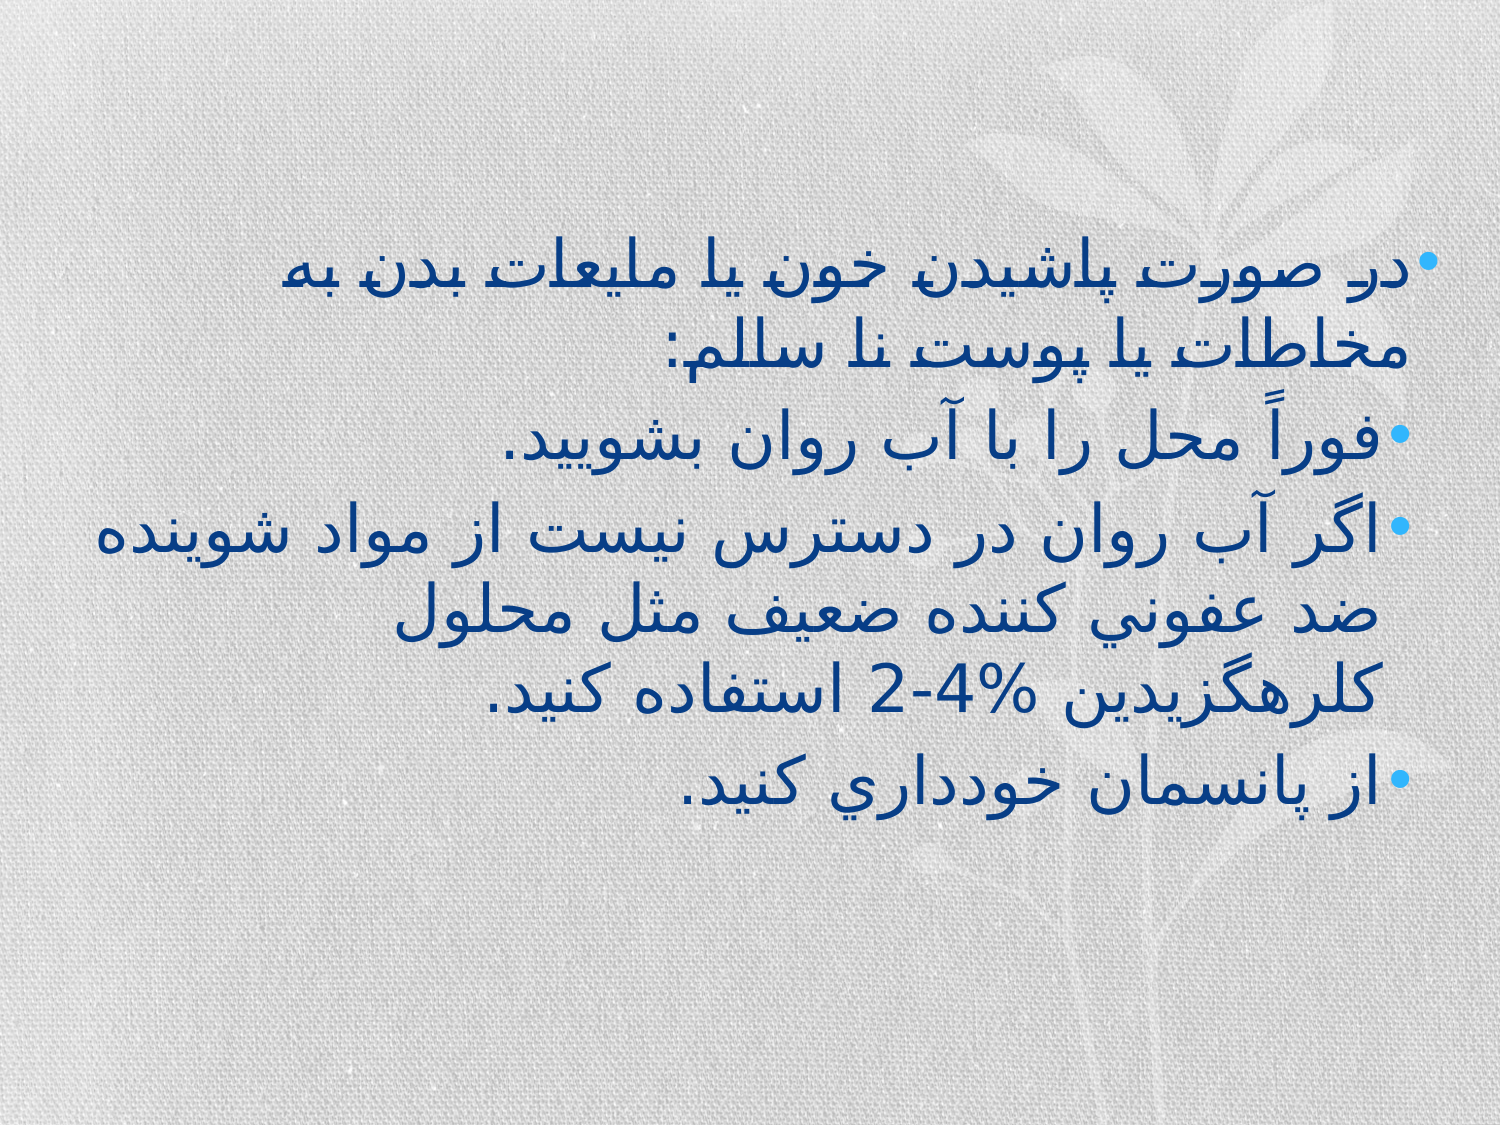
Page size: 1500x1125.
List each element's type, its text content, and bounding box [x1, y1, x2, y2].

list در صورت پاشيدن خون يا مايعات بدن به مخاطات يا پوست نا سالم: فوراً محل را با آب روان بشوييد. اگر آب روان در دسترس نيست از مواد شوينده ضد عفوني كننده ضعيف مثل محلول كلرهگزيدين %4-2 استفاده كنيد. از پانسمان خودداري كنيد. [45, 213, 1455, 1023]
